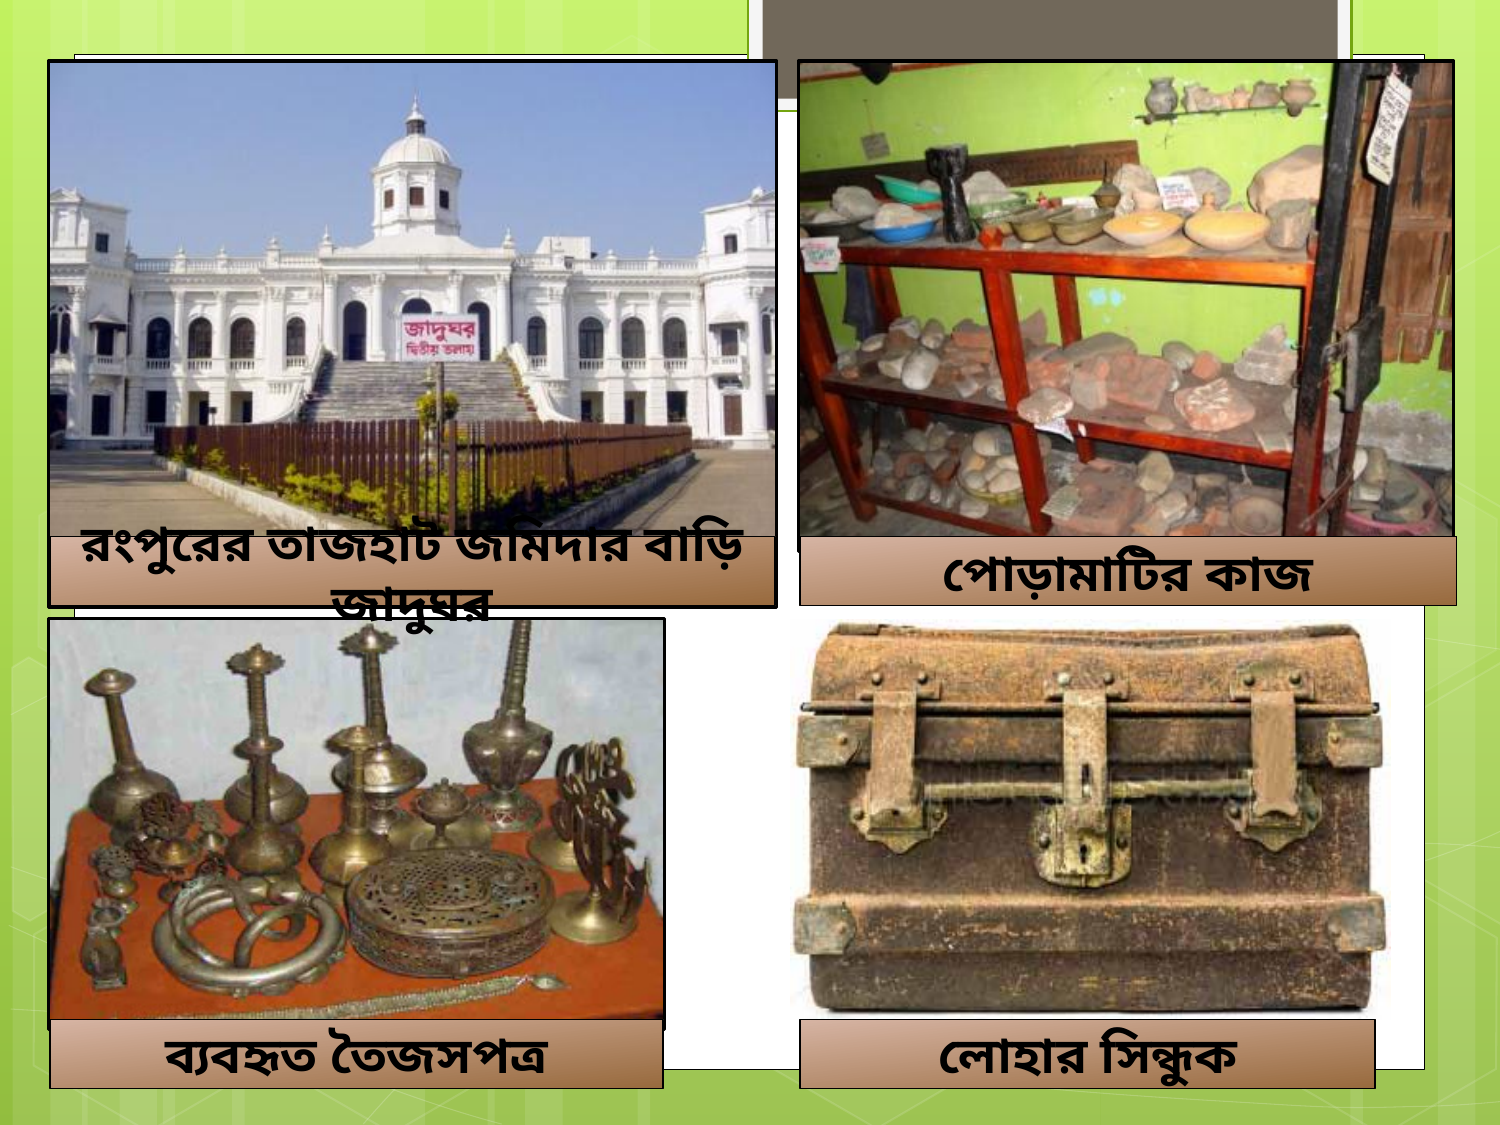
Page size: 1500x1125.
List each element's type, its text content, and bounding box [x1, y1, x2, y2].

picture [799, 62, 1453, 551]
text_box লোহার সিন্ধুক [799, 1028, 1376, 1089]
picture [49, 62, 776, 607]
text_box পোড়ামাটির কাজ [799, 554, 1457, 606]
picture [790, 619, 1391, 1020]
text_box ব্যবহৃত তৈজসপত্র [49, 1036, 664, 1089]
picture [49, 619, 664, 1029]
